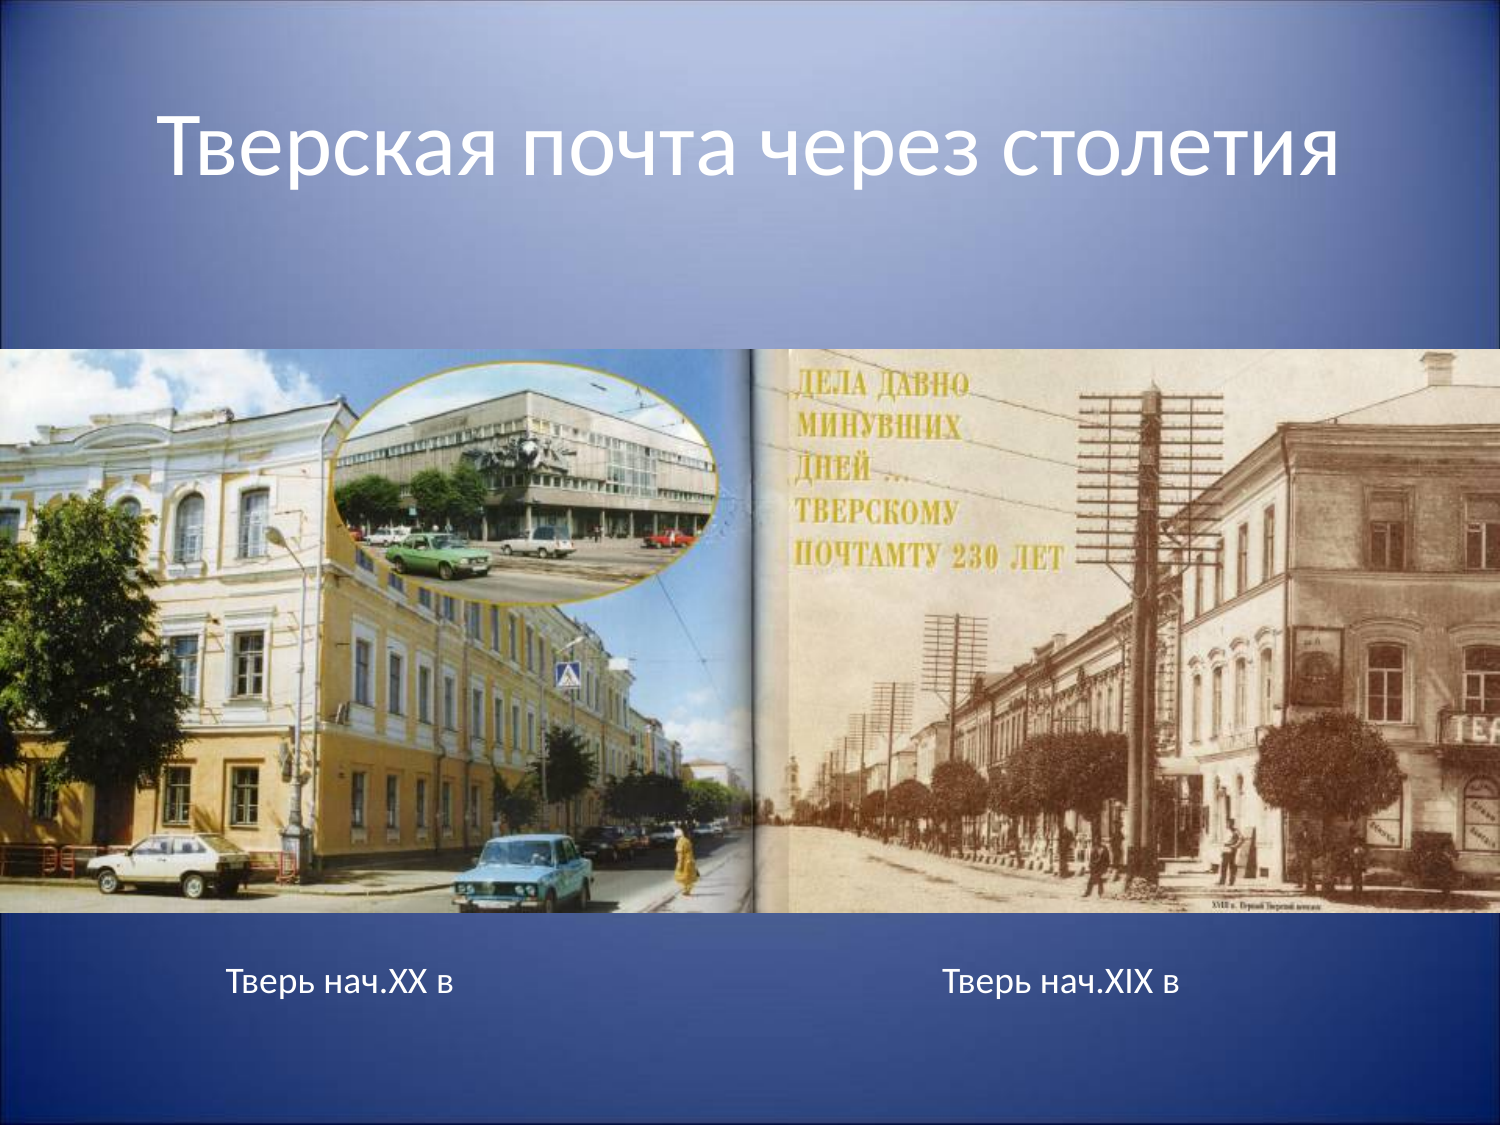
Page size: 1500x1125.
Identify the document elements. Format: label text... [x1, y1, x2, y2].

text_box Тверь нач.XIX в [927, 949, 1212, 1009]
title Тверская почта через столетия [74, 44, 1426, 233]
picture [0, 913, 1500, 1125]
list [0, 349, 1500, 913]
picture [0, 0, 1500, 349]
text_box Тверь нач.XX в [210, 949, 481, 1009]
